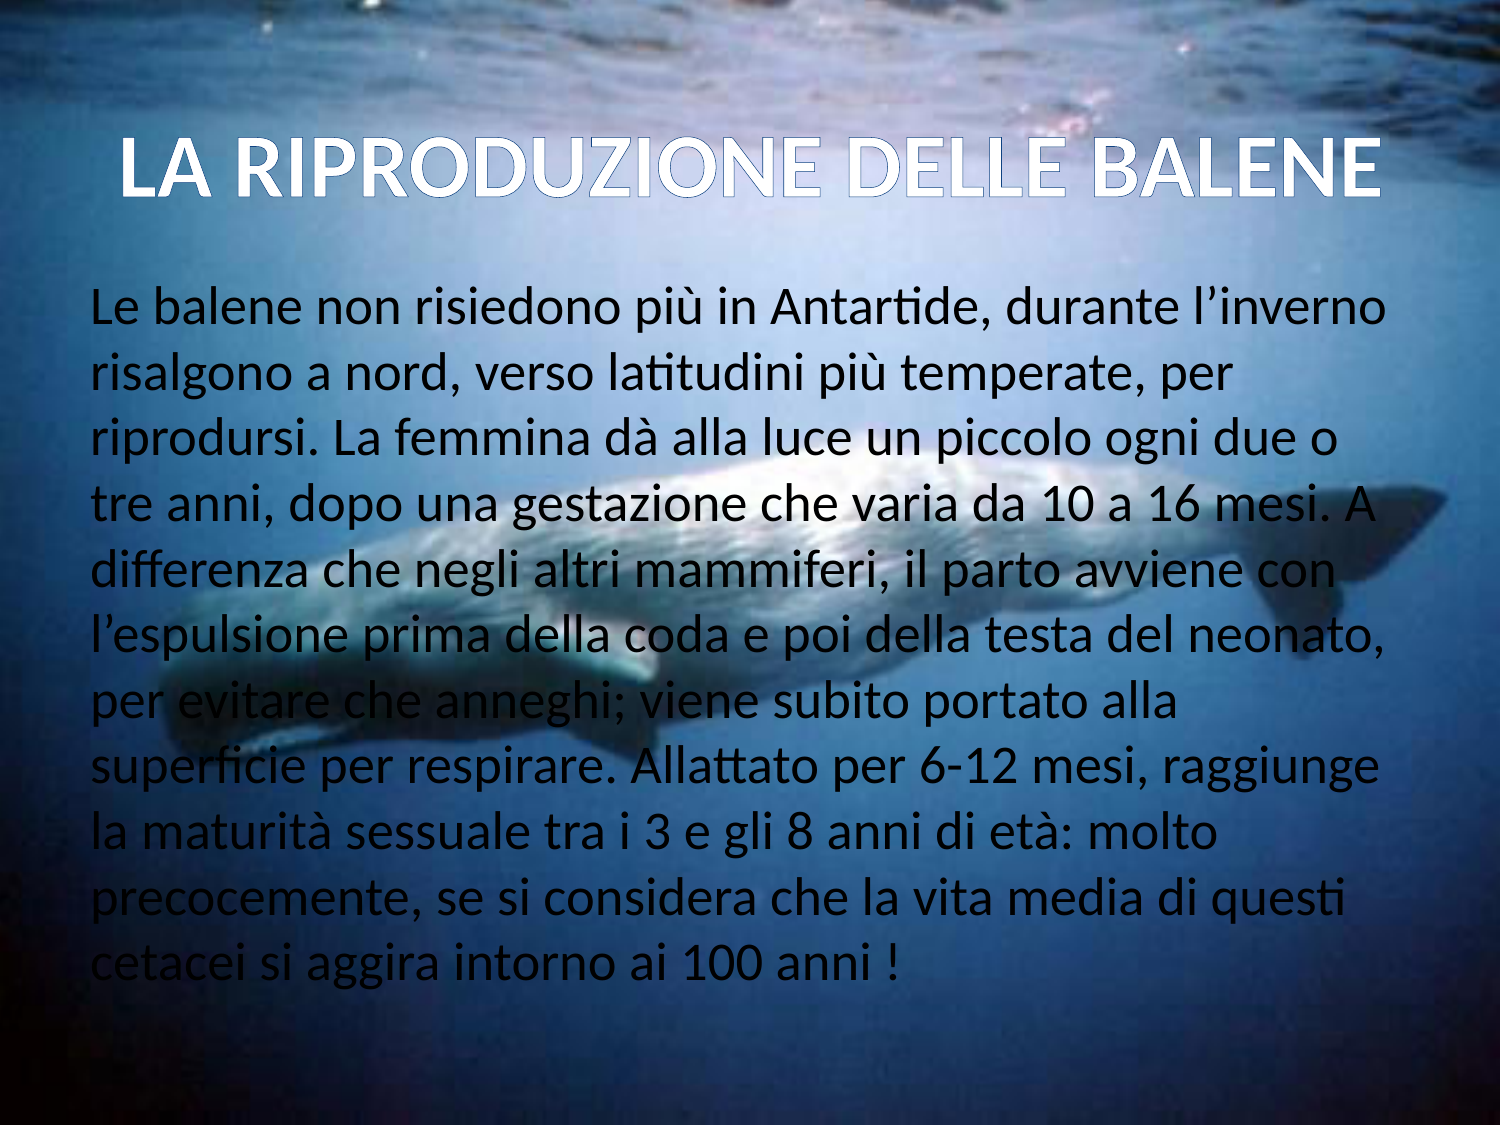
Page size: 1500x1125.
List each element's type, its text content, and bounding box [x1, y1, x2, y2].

picture [0, 0, 1500, 1125]
list Le balene non risiedono più in Antartide, durante l’inverno risalgono a nord, verso latitudini più temperate, per riprodursi. La femmina dà alla luce un piccolo ogni due o tre anni, dopo una gestazione che varia da 10 a 16 mesi. A differenza che negli altri mammiferi, il parto avviene con l’espulsione prima della coda e poi della testa del neonato, per evitare che anneghi; viene subito portato alla superficie per respirare. Allattato per 6-12 mesi, raggiunge la maturità sessuale tra i 3 e gli 8 anni di età: molto precocemente, se si considera che la vita media di questi cetacei si aggira intorno ai 100 anni ! [75, 262, 1425, 1005]
title LA RIPRODUZIONE DELLE BALENE [76, 66, 1427, 254]
